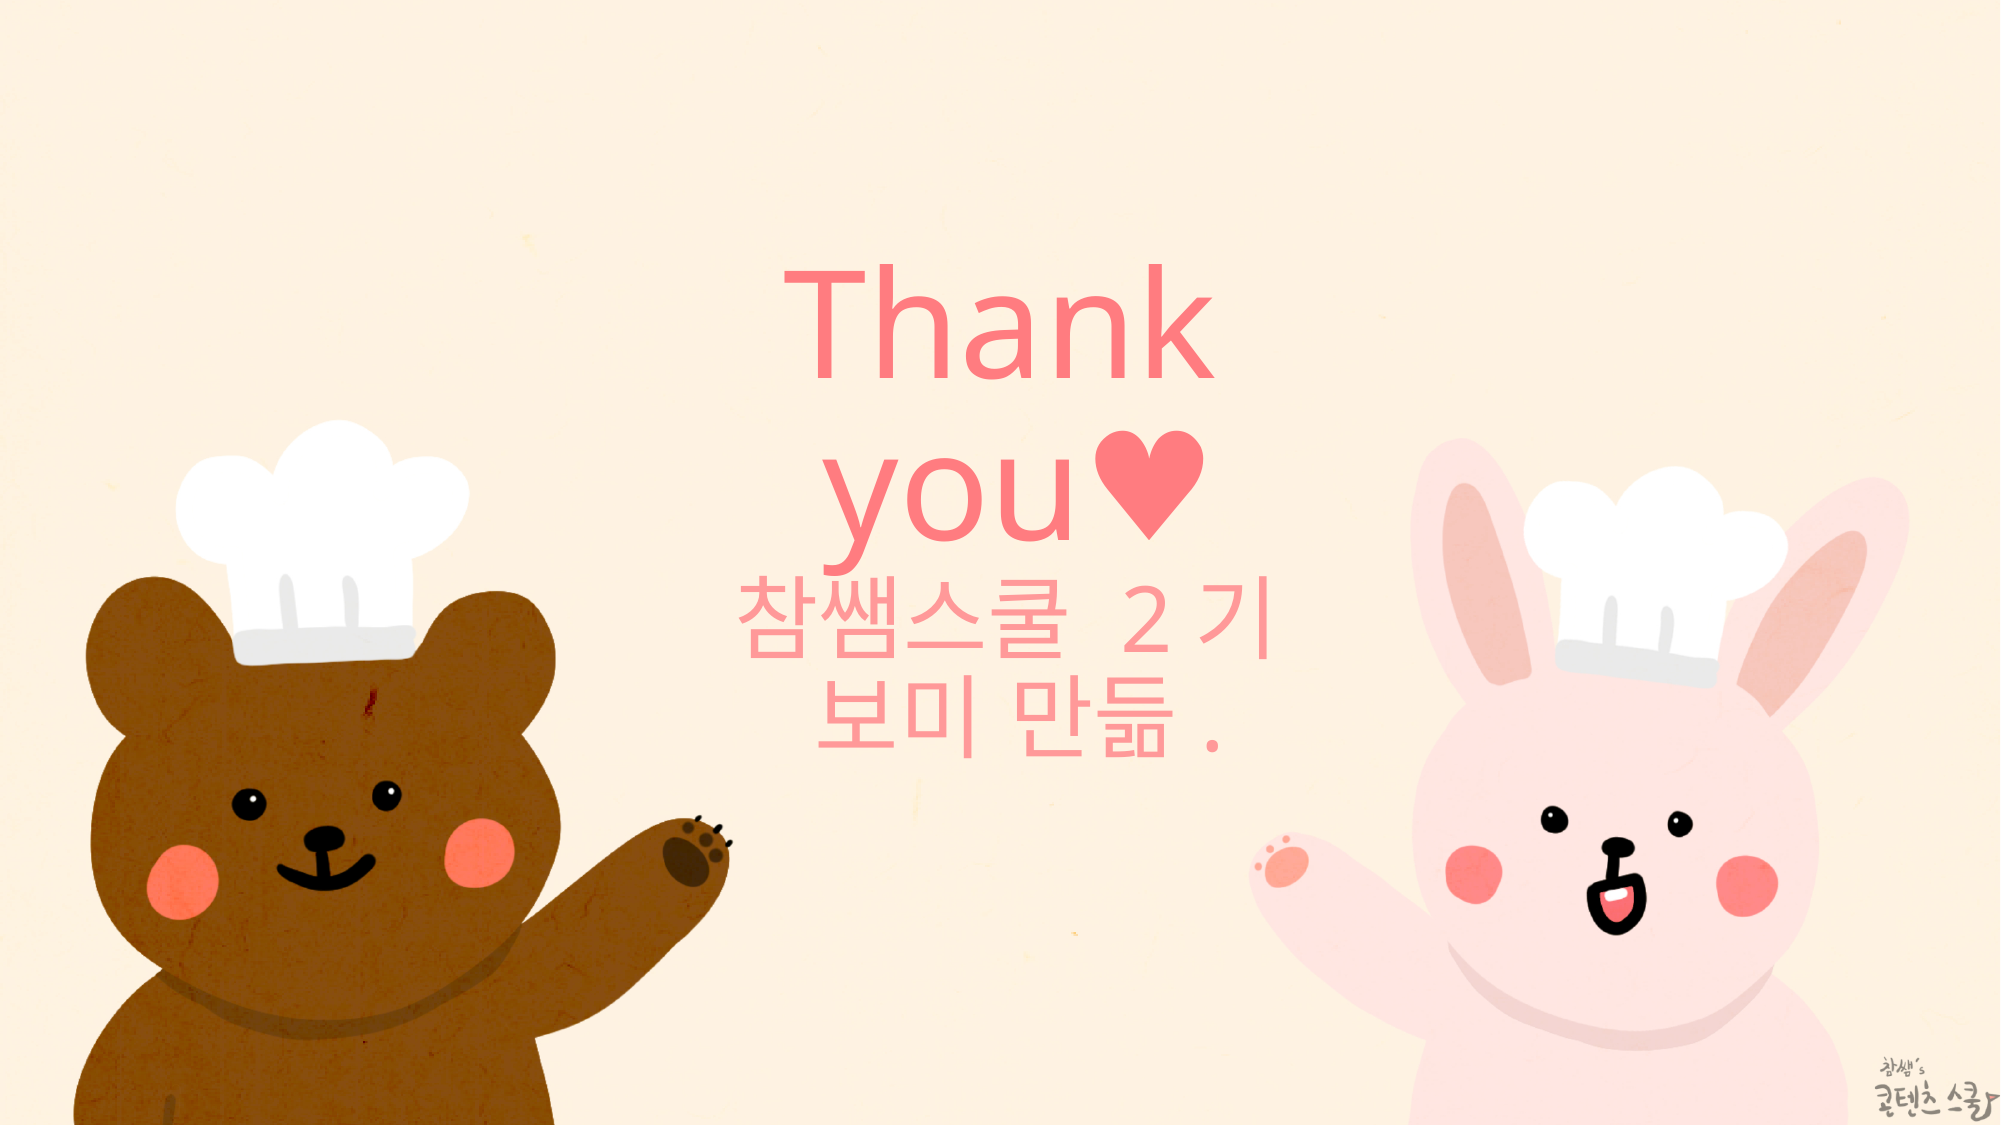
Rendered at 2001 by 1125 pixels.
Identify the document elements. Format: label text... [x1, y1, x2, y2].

text_box Thank you♥ 참쌤스쿨 2기 보미 만듦. [460, 326, 1579, 694]
picture [0, 0, 2001, 1125]
